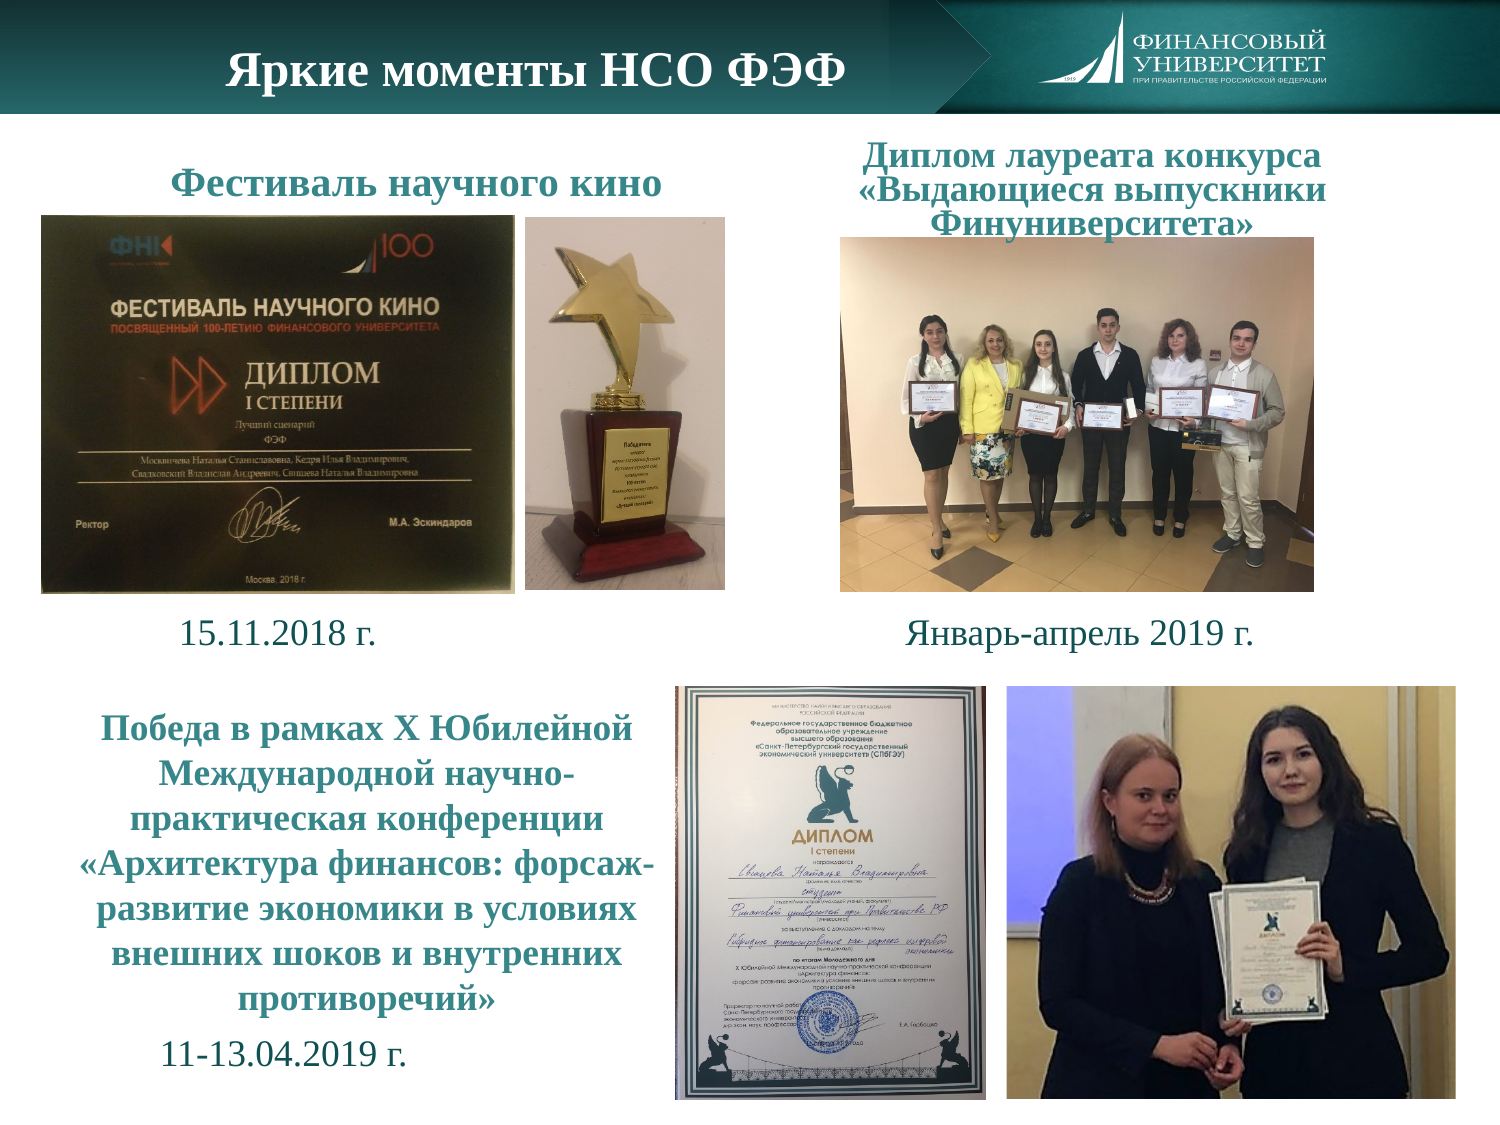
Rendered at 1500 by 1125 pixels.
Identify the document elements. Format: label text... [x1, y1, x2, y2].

text_box Диплом лауреата конкурса «Выдающиеся выпускники Финуниверситета» [722, 133, 1463, 250]
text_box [57, 686, 1456, 1100]
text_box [0, 0, 1500, 114]
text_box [41, 147, 1272, 662]
picture [840, 237, 1314, 592]
